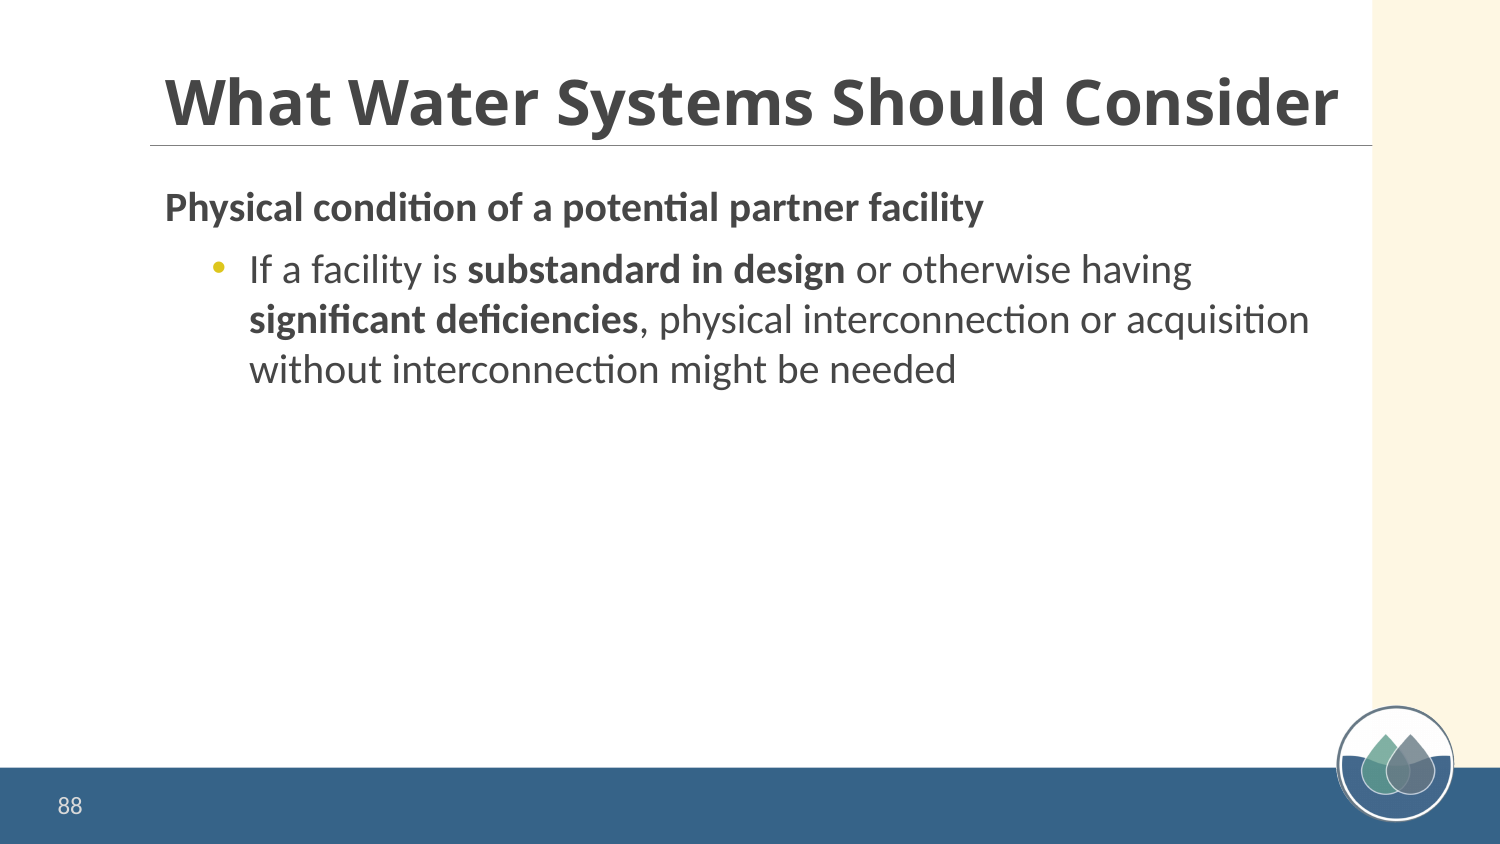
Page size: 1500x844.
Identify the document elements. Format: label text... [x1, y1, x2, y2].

slide_number 88 [16, 782, 124, 828]
title What Water Systems Should Consider [150, 21, 1373, 146]
list Physical condition of a potential partner facility If a facility is substandard in design or otherwise having significant deficiencies, physical interconnection or acquisition without interconnection might be needed [150, 171, 1373, 760]
